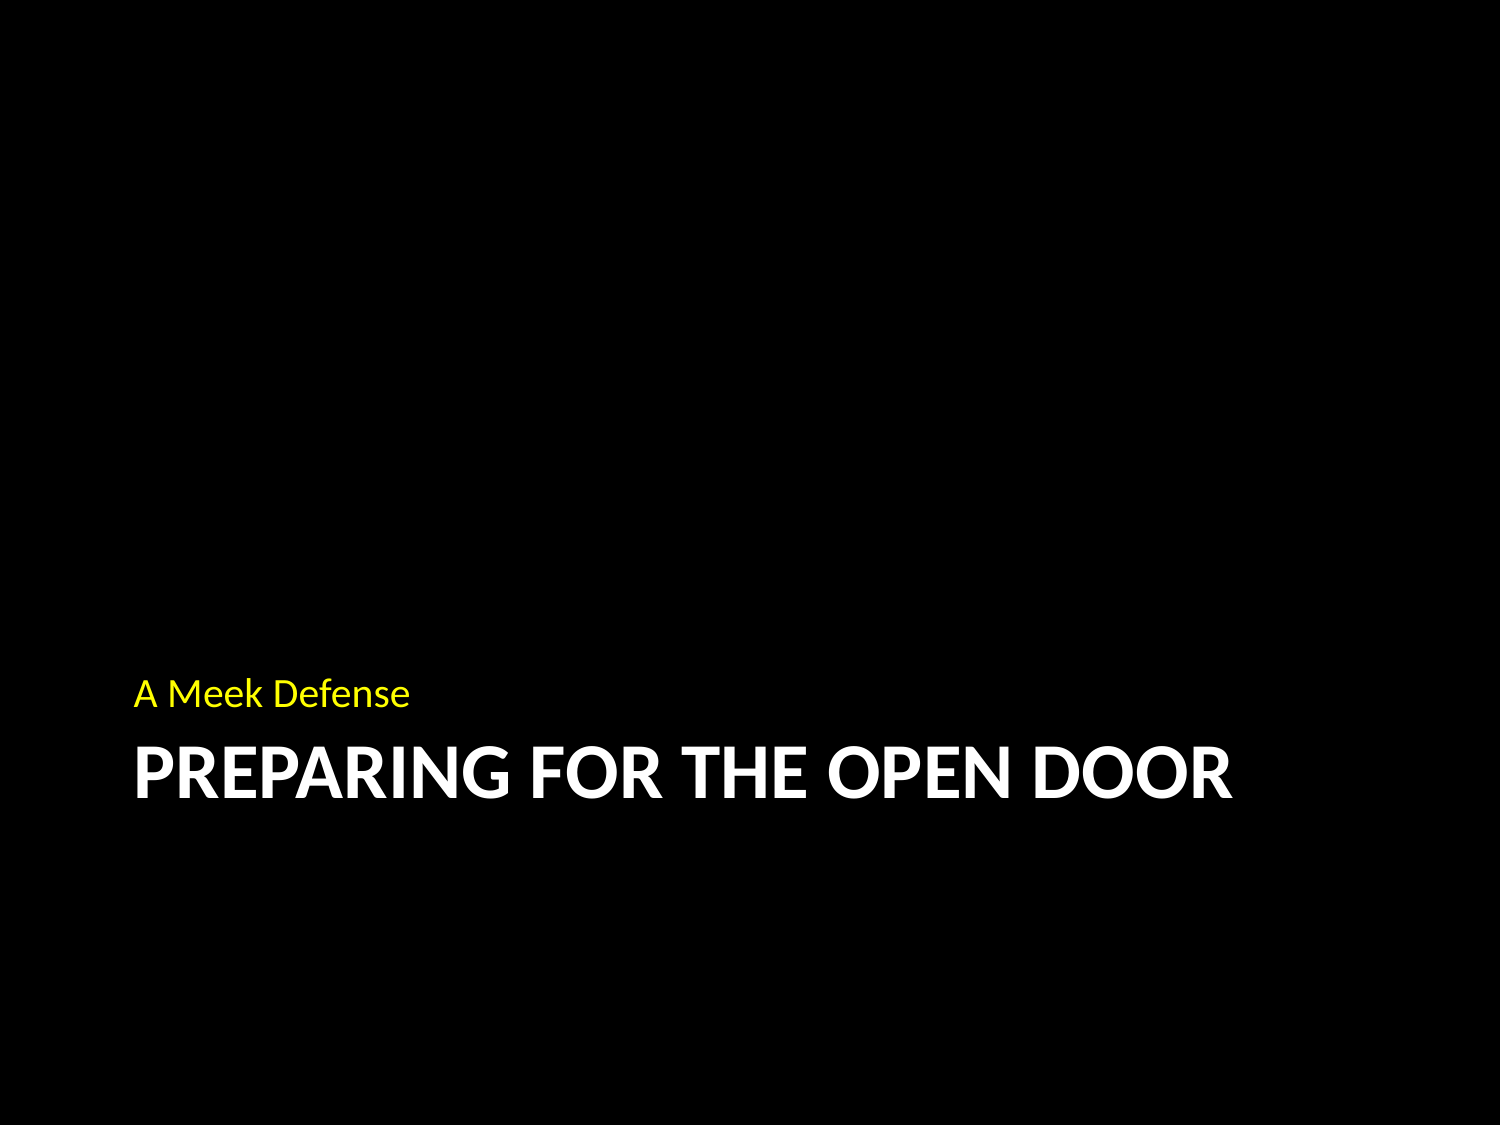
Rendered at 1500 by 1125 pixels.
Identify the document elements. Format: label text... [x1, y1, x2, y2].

title Preparing for the open door [118, 723, 1394, 947]
list A Meek Defense [118, 476, 1394, 723]
